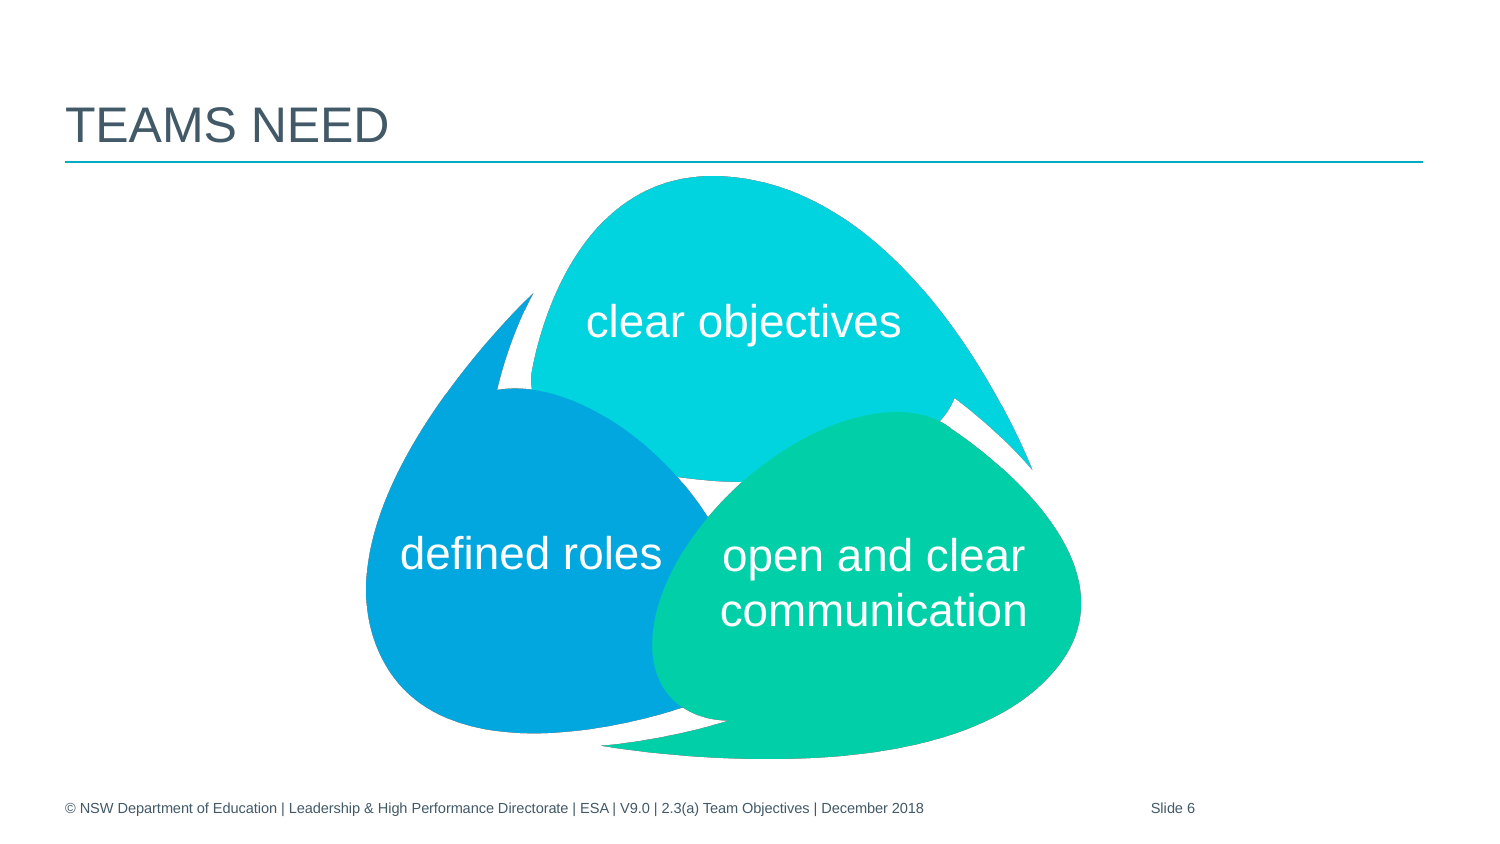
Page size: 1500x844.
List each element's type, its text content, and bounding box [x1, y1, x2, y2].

footer © NSW Department of Education | Leadership & High Performance Directorate | ESA | V9.0 | 2.3(a) Team Objectives | December 2018 [64, 779, 998, 824]
title Teams need [64, 43, 1424, 161]
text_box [357, 176, 1082, 759]
slide_number Slide 6 [998, 779, 1348, 824]
